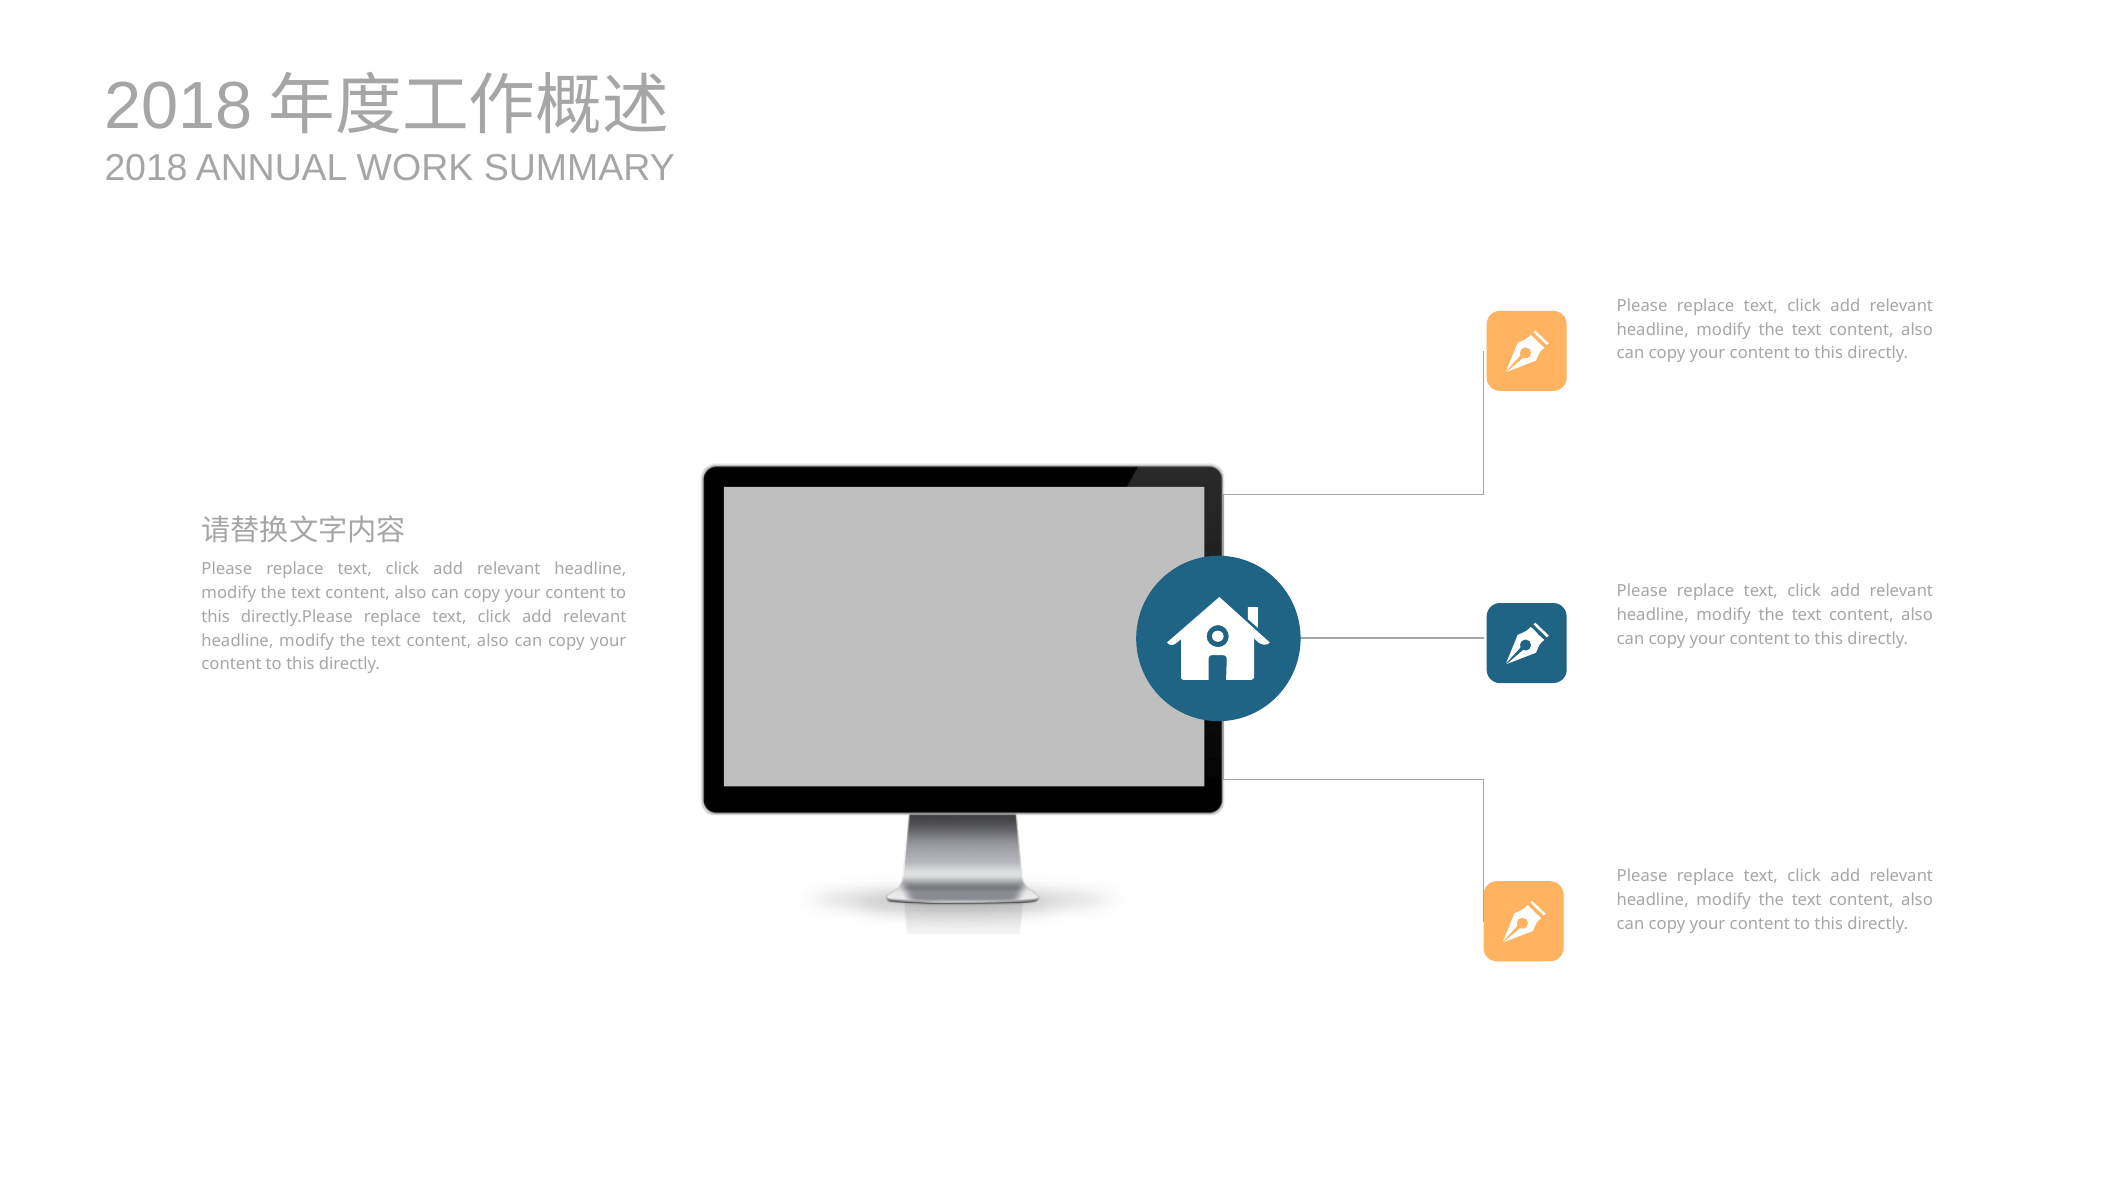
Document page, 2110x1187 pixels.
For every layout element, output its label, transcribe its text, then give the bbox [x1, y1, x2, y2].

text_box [1486, 310, 1567, 391]
list Please replace text, click add relevant headline, modify the text content, also can copy your content to this directly. [1616, 860, 1934, 1187]
text_box 2018年度工作概述 [104, 61, 692, 142]
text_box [1486, 602, 1567, 684]
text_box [1483, 881, 1564, 962]
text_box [1136, 555, 1301, 722]
list 请替换文字内容 [201, 504, 441, 553]
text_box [1223, 350, 1484, 922]
list Please replace text, click add relevant headline, modify the text content, also can copy your content to this directly. [1616, 290, 1934, 575]
list Please replace text, click add relevant headline, modify the text content, also can copy your content to this directly. [1616, 575, 1934, 860]
list Please replace text, click add relevant headline, modify the text content, also can copy your content to this directly.Please replace text, click add relevant headline, modify the text content, also can copy your content to this directly. [201, 553, 628, 1187]
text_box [688, 434, 1239, 934]
text_box 2018 ANNUAL WORK SUMMARY [104, 142, 692, 188]
